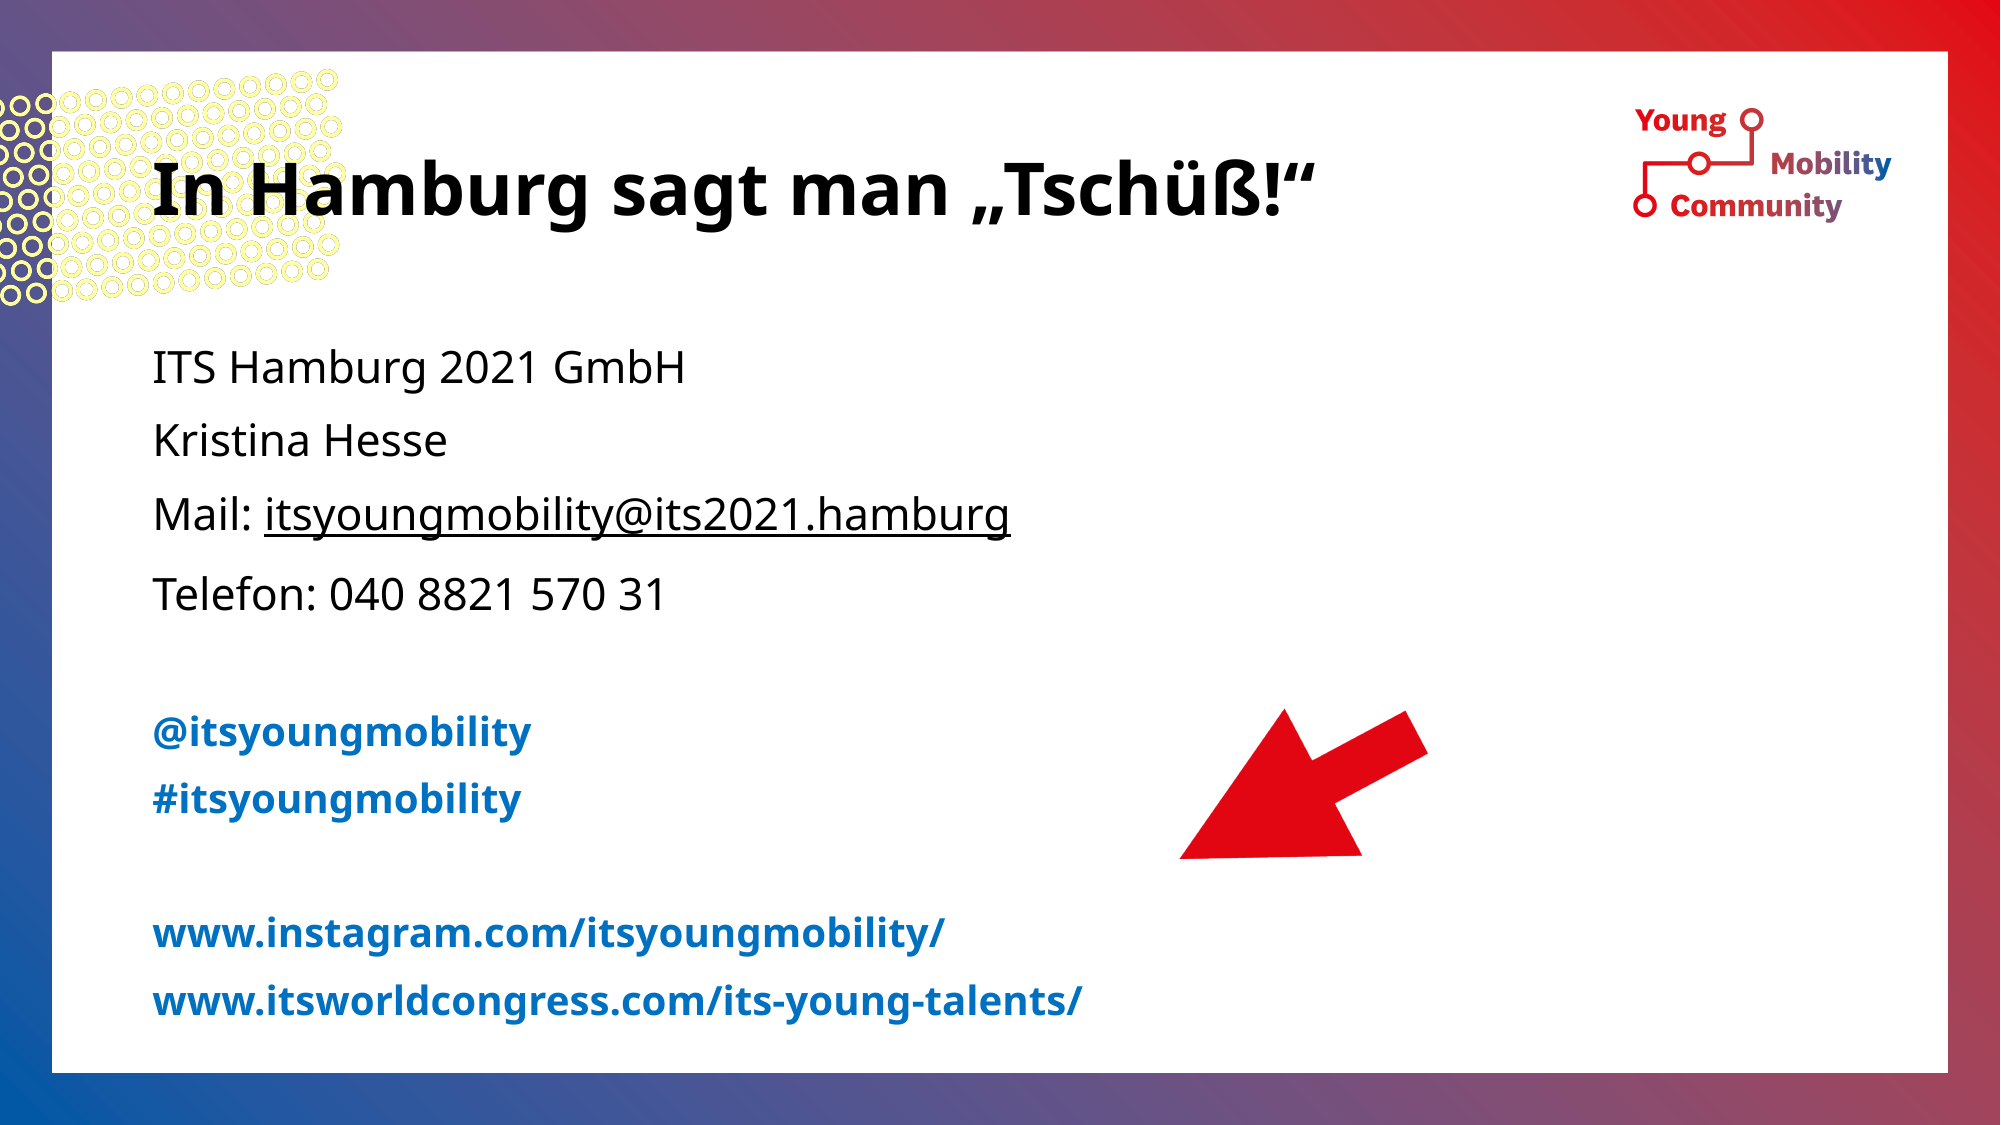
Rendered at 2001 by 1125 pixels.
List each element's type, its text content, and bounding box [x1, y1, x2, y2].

list ITS Hamburg 2021 GmbH Kristina Hesse Mail: itsyoungmobility@its2021.hamburg Telefon: 040 8821 570 31 @itsyoungmobility #itsyoungmobility www.instagram.com/itsyoungmobility/ www.itsworldcongress.com/its-young-talents/ [137, 326, 1863, 1041]
title In Hamburg sagt man „Tschüß!“ [137, 148, 1513, 236]
picture [0, 0, 2000, 1125]
